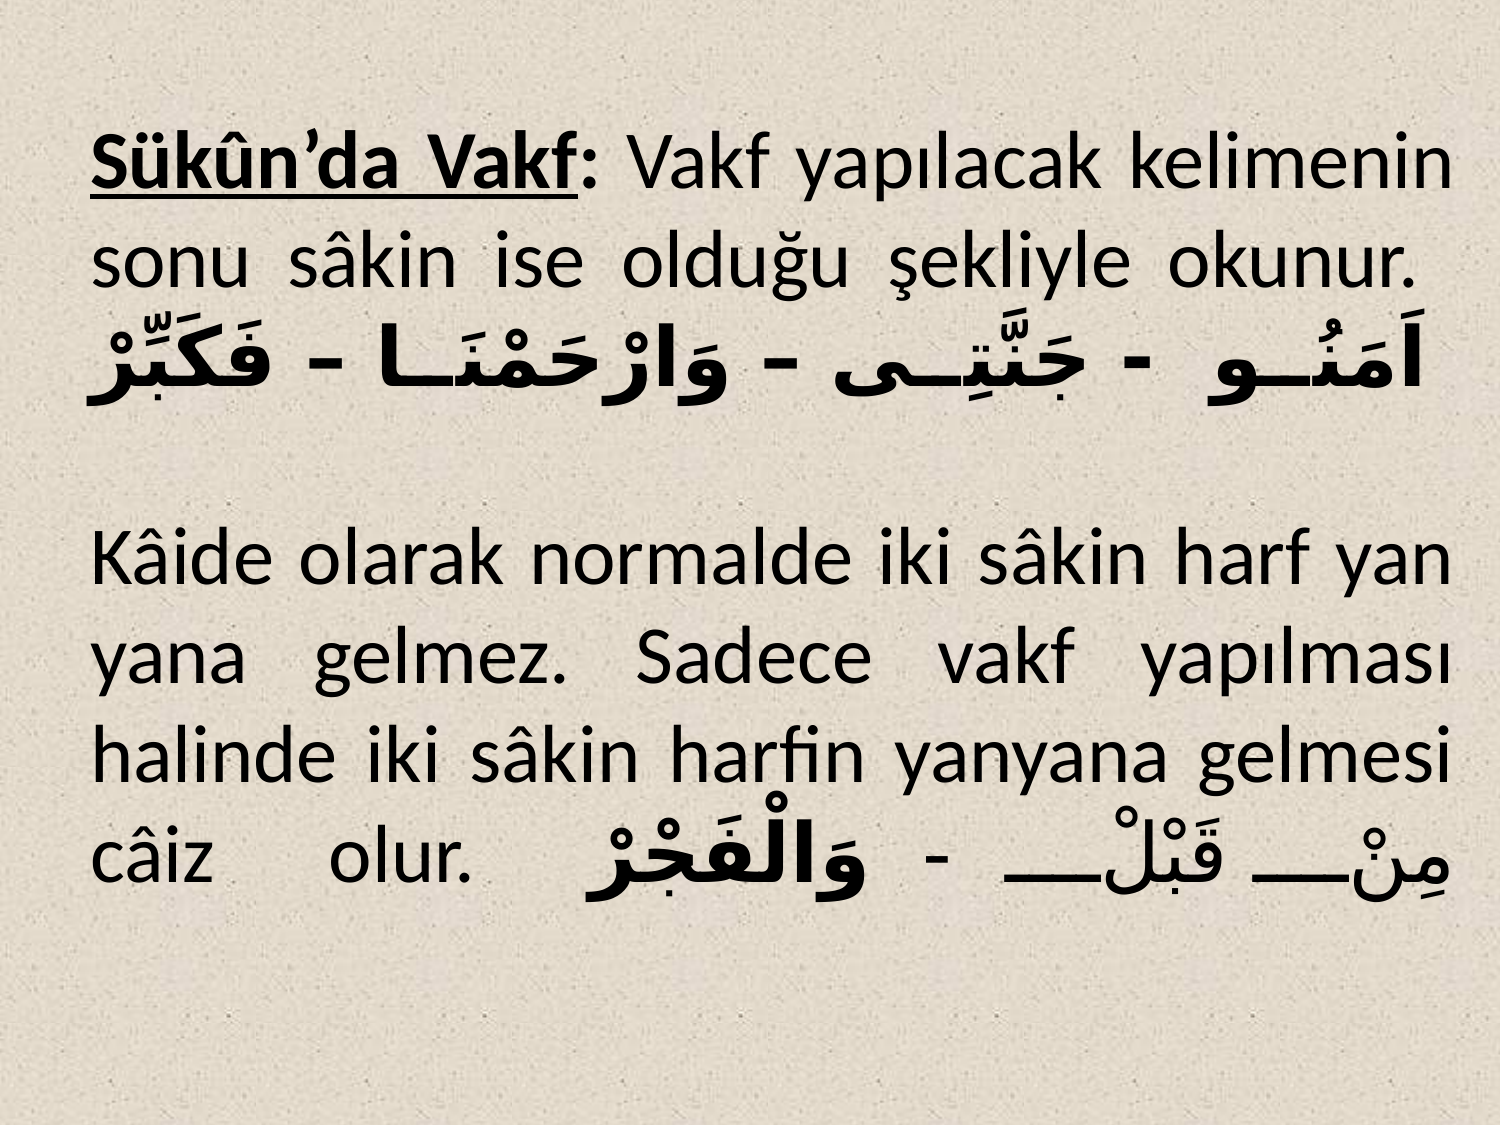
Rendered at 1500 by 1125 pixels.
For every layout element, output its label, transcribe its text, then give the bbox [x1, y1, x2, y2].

title Sükûn’da Vakf: Vakf yapılacak kelimenin sonu sâkin ise olduğu şekliyle okunur. اَمَنُو - جَنَّتِى – وَارْحَمْنَا – فَكَبِّرْ Kâide olarak normalde iki sâkin harf yan yana gelmez. Sadece vakf yapılması halinde iki sâkin harfin yanyana gelmesi câiz olur. مِنْ قَبْلْ - وَالْفَجْرْ [75, 45, 1471, 1059]
picture [0, 0, 1500, 1125]
